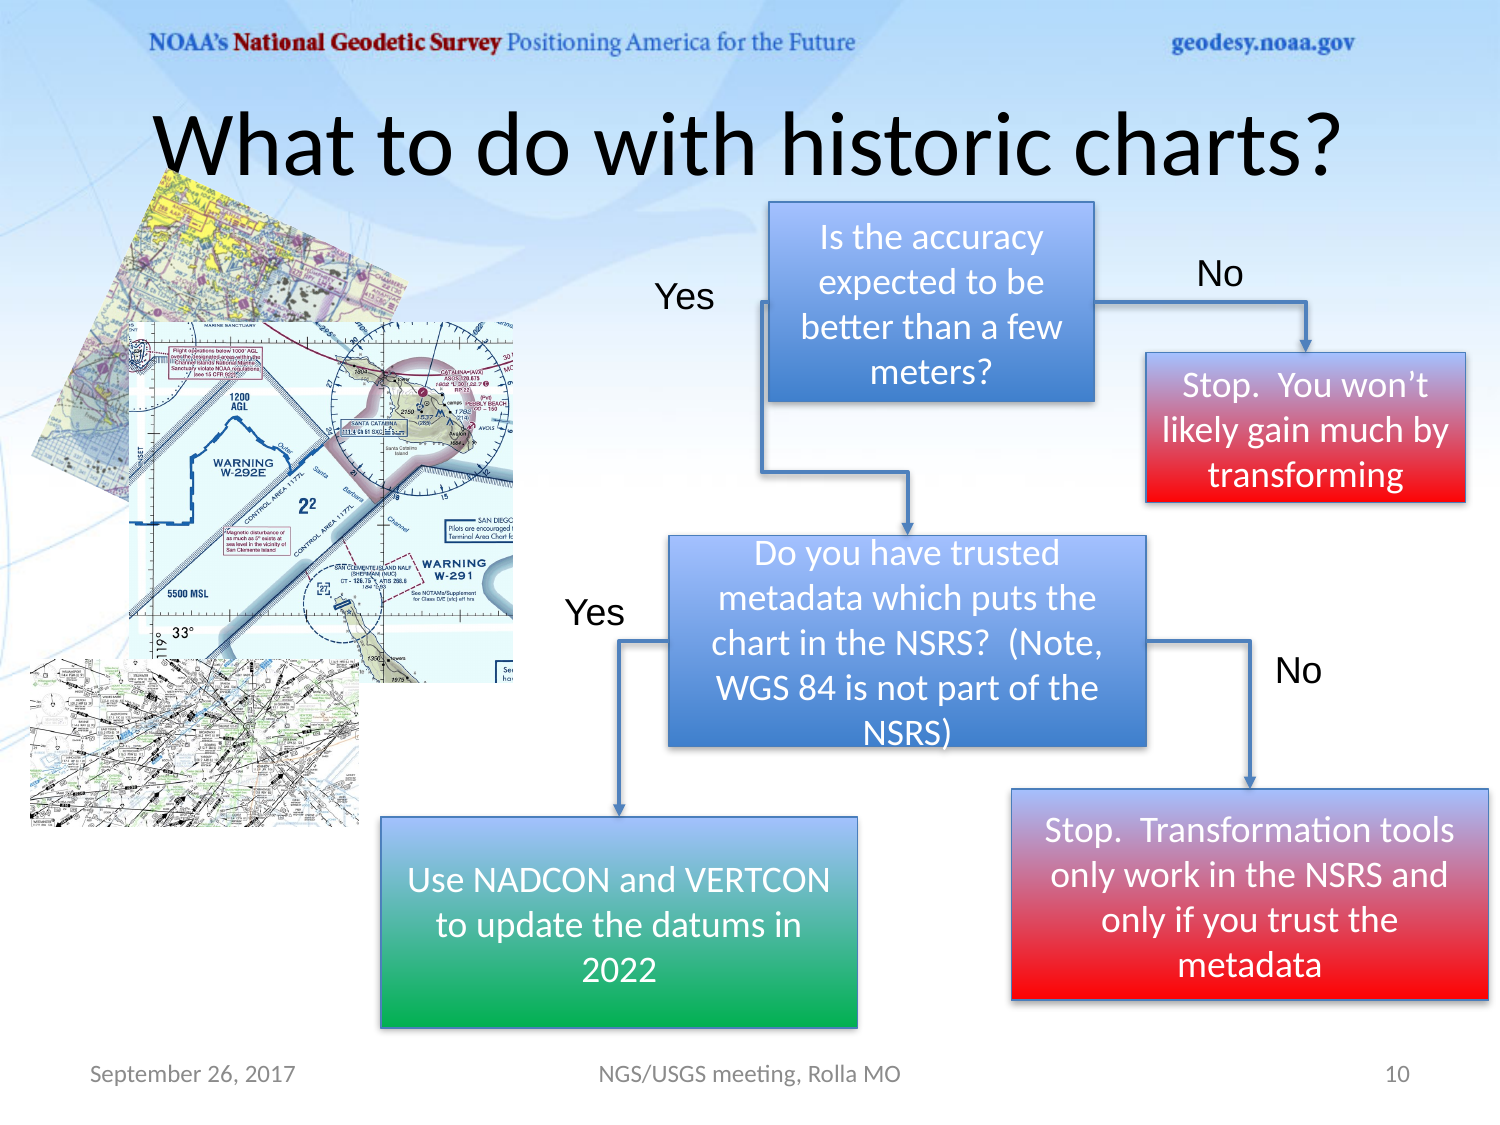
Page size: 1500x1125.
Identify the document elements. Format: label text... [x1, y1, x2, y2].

text_box No [1260, 639, 1338, 699]
text_box Do you have trusted metadata which puts the chart in the NSRS? (Note, WGS 84 is not part of the NSRS) [668, 535, 1147, 747]
text_box Stop. You won’t likely gain much by transforming [1145, 352, 1466, 503]
text_box Is the accuracy expected to be better than a few meters? [768, 201, 1095, 402]
text_box Yes [549, 580, 641, 640]
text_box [618, 640, 670, 818]
text_box Stop. Transformation tools only work in the NSRS and only if you trust the metadata [1011, 788, 1489, 1001]
picture [0, 0, 1500, 1125]
text_box No [1181, 241, 1259, 300]
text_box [1145, 640, 1251, 790]
footer NGS/USGS meeting, Rolla MO [512, 1042, 988, 1103]
text_box Use NADCON and VERTCON to update the datums in 2022 [380, 816, 858, 1029]
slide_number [75, 1042, 425, 1103]
text_box Yes [639, 264, 730, 324]
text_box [1093, 301, 1306, 353]
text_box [768, 301, 908, 536]
slide_number 10 [1074, 1042, 1425, 1103]
title What to do with historic charts? [75, 45, 1425, 233]
